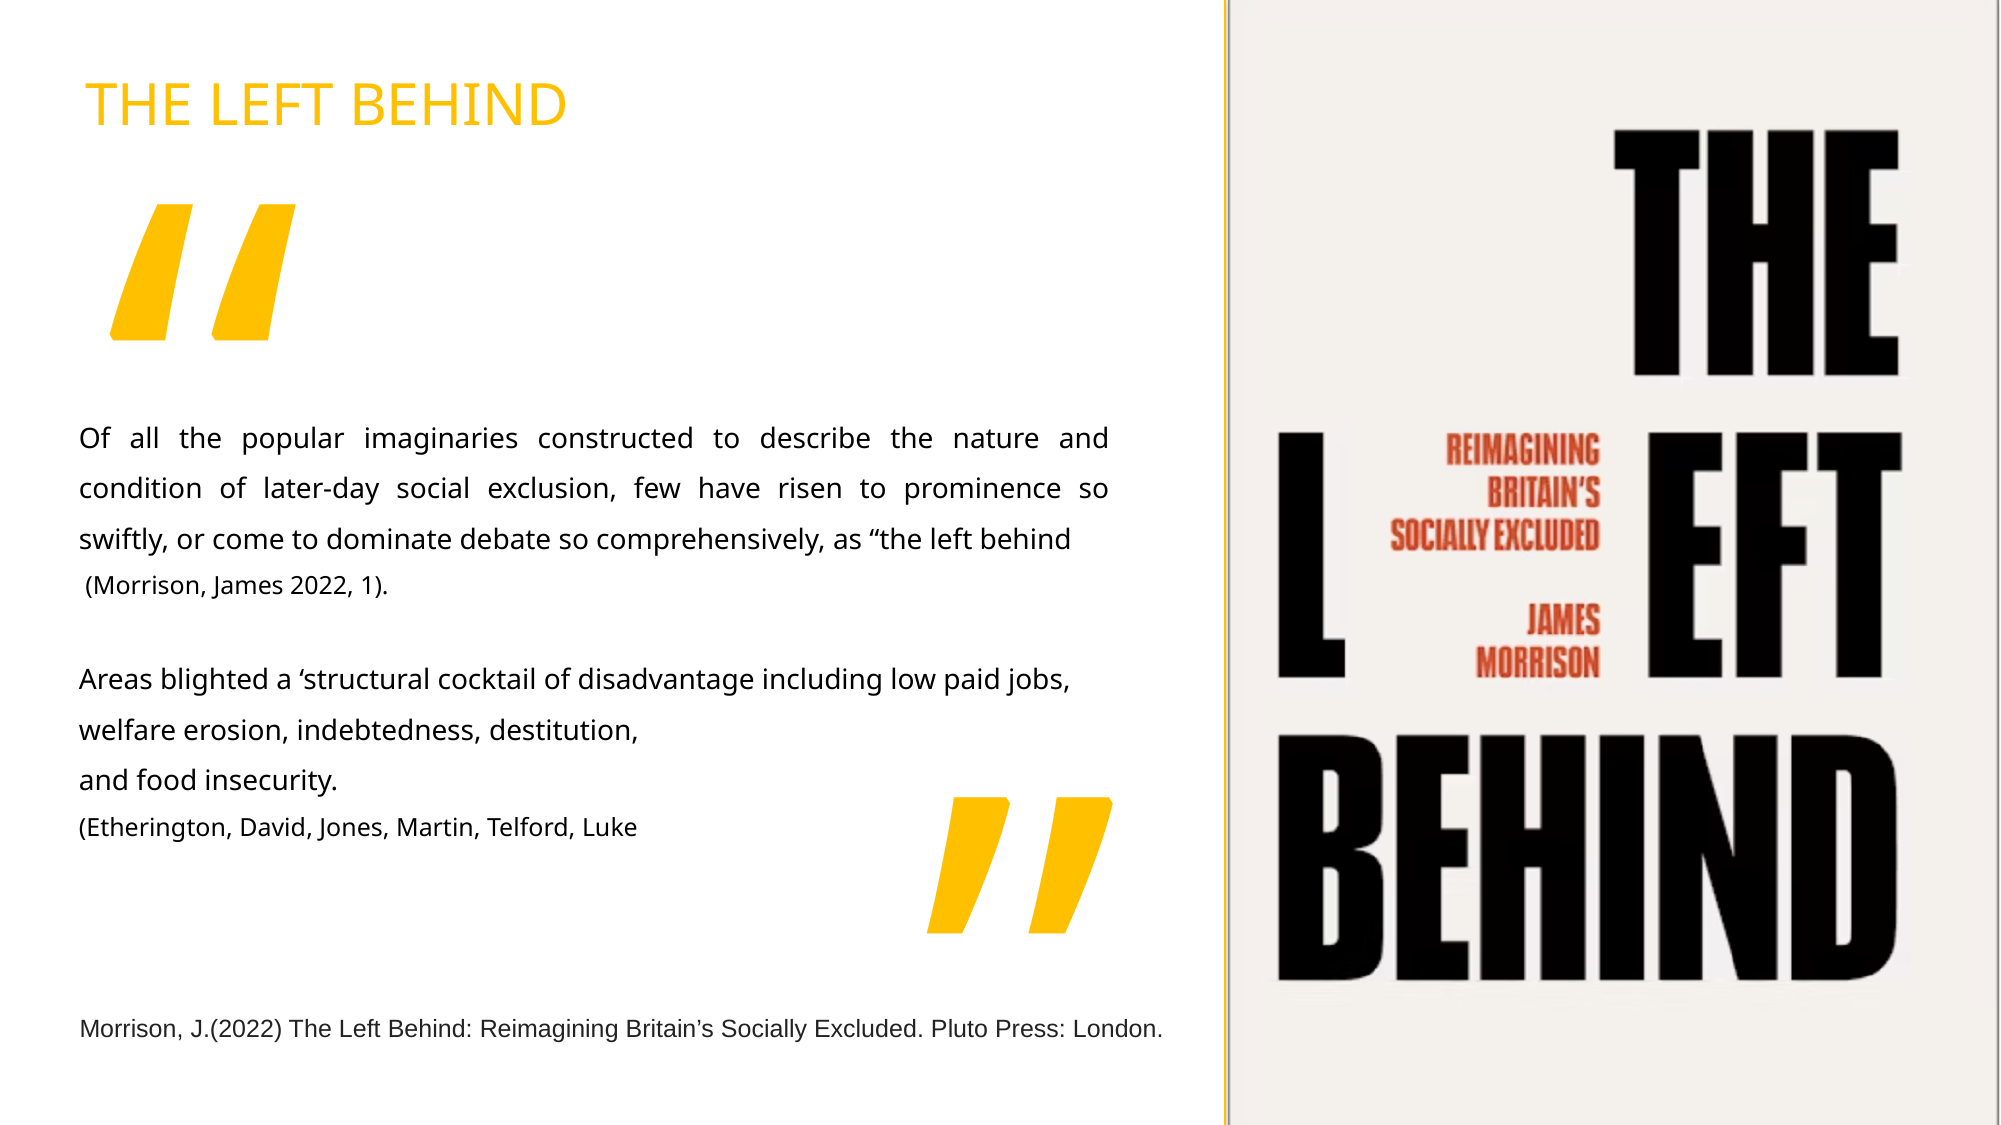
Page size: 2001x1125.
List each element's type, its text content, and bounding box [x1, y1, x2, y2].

text_box ” [905, 632, 1135, 1005]
text_box “ [88, 38, 318, 721]
picture [1225, 0, 2000, 1125]
text_box Morrison, J.(2022) The Left Behind: Reimagining Britain’s Socially Excluded. Pluto Press: London. [64, 1005, 1201, 1125]
text_box Of all the popular imaginaries constructed to describe the nature and condition of later-day social exclusion, few have risen to prominence so swiftly, or come to dominate debate so comprehensively, as “the left behind (Morrison, James 2022, 1). Areas blighted a ‘structural cocktail of disadvantage including low paid jobs, welfare erosion, indebtedness, destitution, and food insecurity. (Etherington, David, Jones, Martin, Telford, Luke [0, 396, 1126, 900]
title THE LEFT BEHIND [70, 0, 1224, 145]
